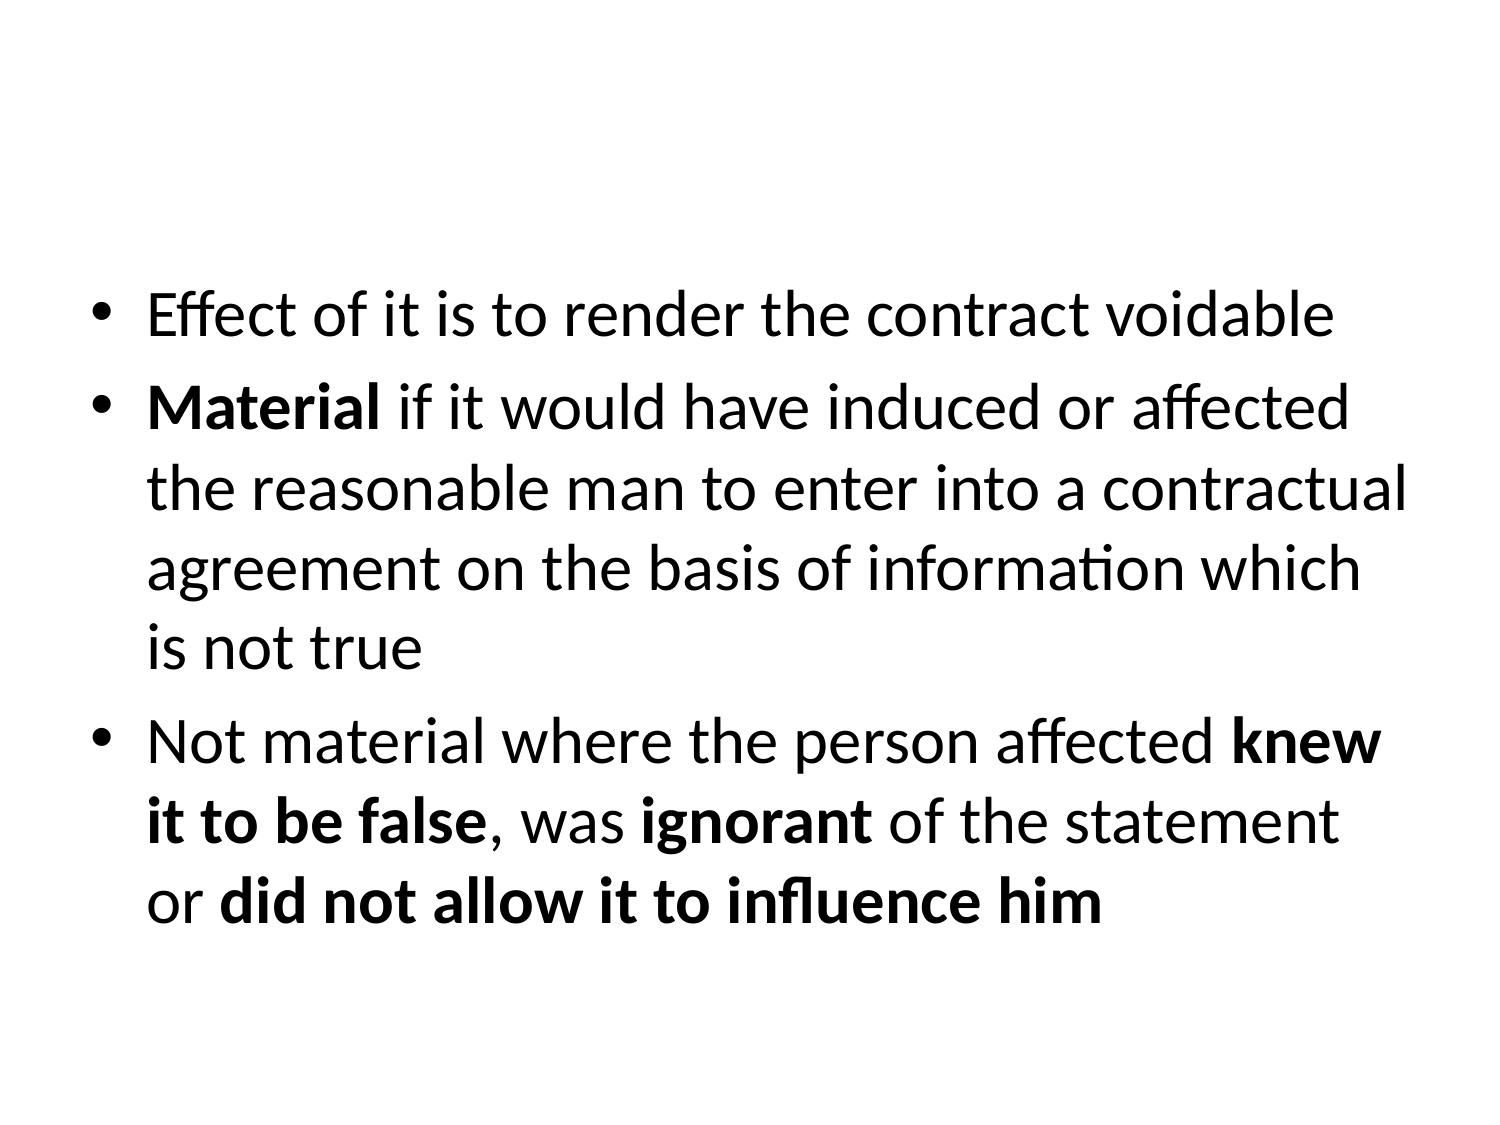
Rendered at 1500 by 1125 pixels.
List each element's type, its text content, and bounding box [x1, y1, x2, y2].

list Effect of it is to render the contract voidable Material if it would have induced or affected the reasonable man to enter into a contractual agreement on the basis of information which is not true Not material where the person affected knew it to be false, was ignorant of the statement or did not allow it to influence him [75, 262, 1425, 1005]
